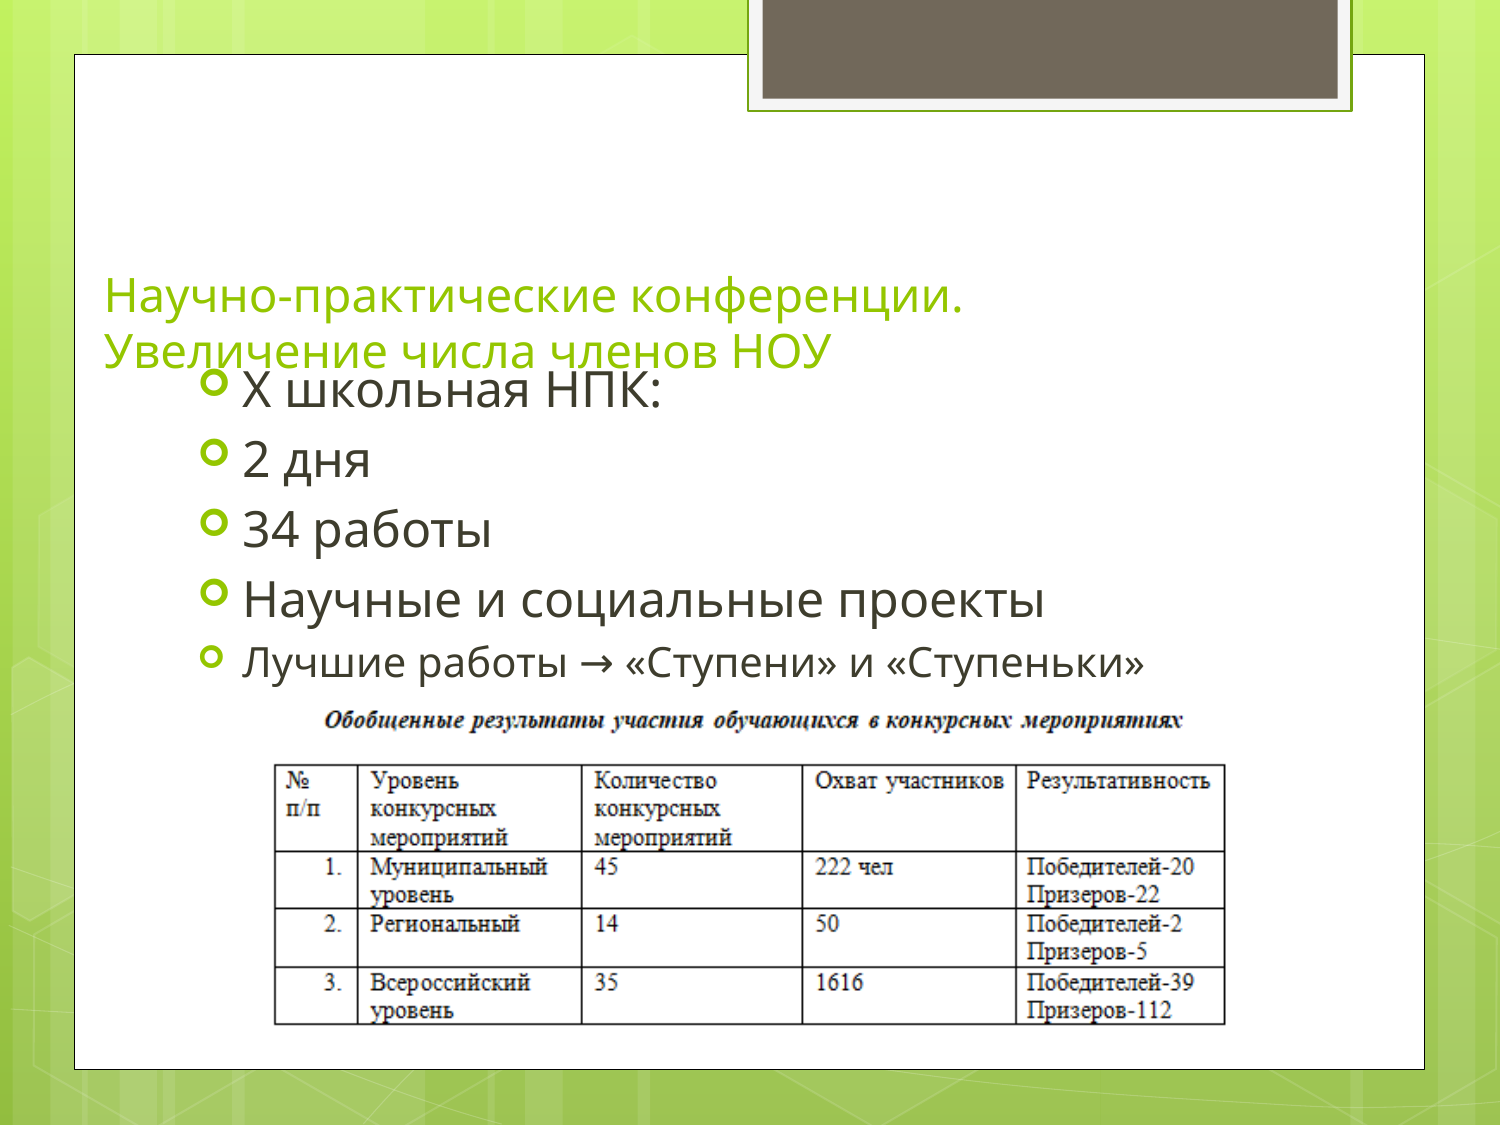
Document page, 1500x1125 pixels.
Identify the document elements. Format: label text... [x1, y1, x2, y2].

picture [209, 692, 1263, 1053]
list X школьная НПК: 2 дня 34 работы Научные и социальные проекты Лучшие работы → «Ступени» и «Ступеньки» [171, 349, 1283, 926]
title Научно-практические конференции. Увеличение числа членов НОУ [88, 255, 1388, 443]
